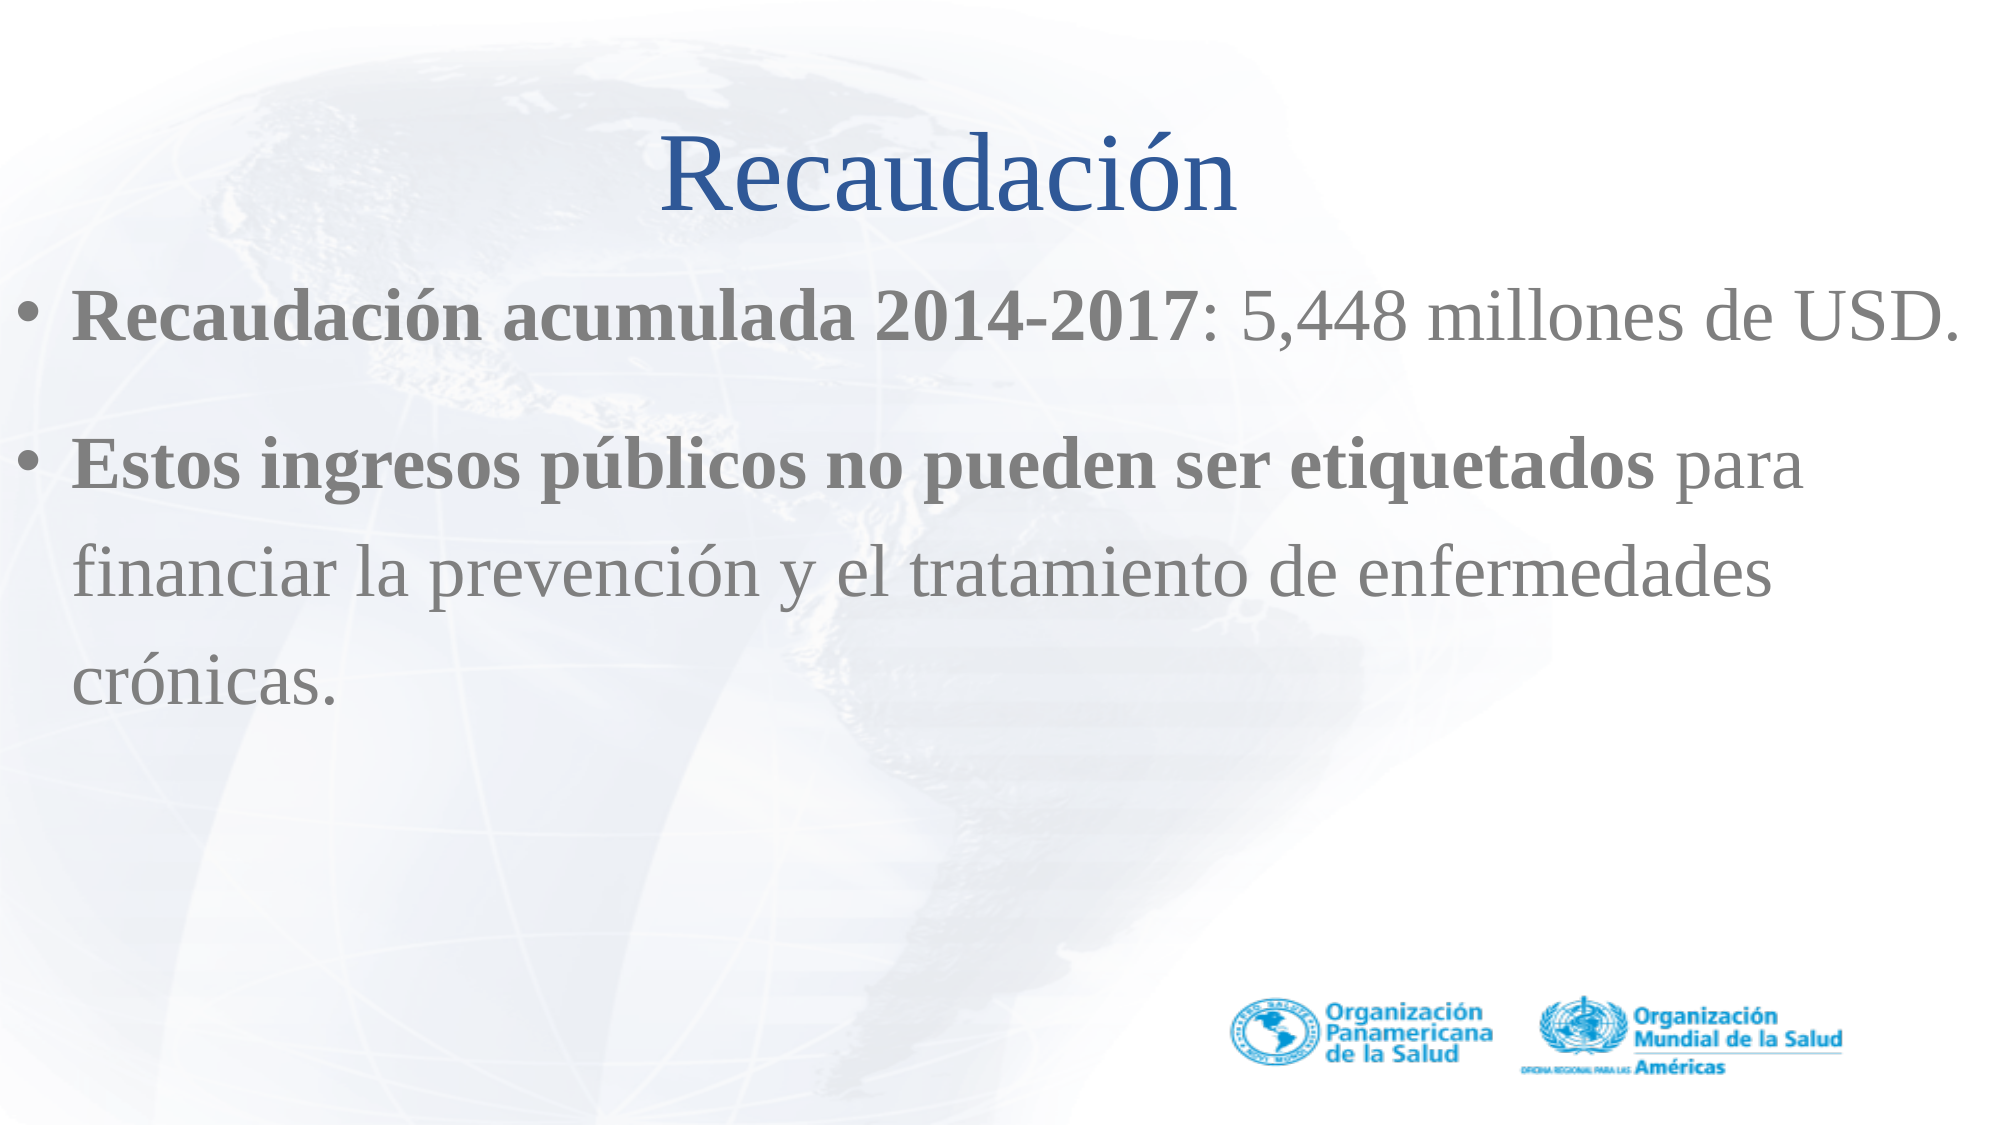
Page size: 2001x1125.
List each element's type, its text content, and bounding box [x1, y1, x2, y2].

picture [0, 0, 2001, 1125]
list Recaudación acumulada 2014-2017: 5,448 millones de USD. Estos ingresos públicos no pueden ser etiquetados para financiar la prevención y el tratamiento de enfermedades crónicas. [0, 240, 2000, 1011]
title Recaudación [36, 23, 1863, 240]
